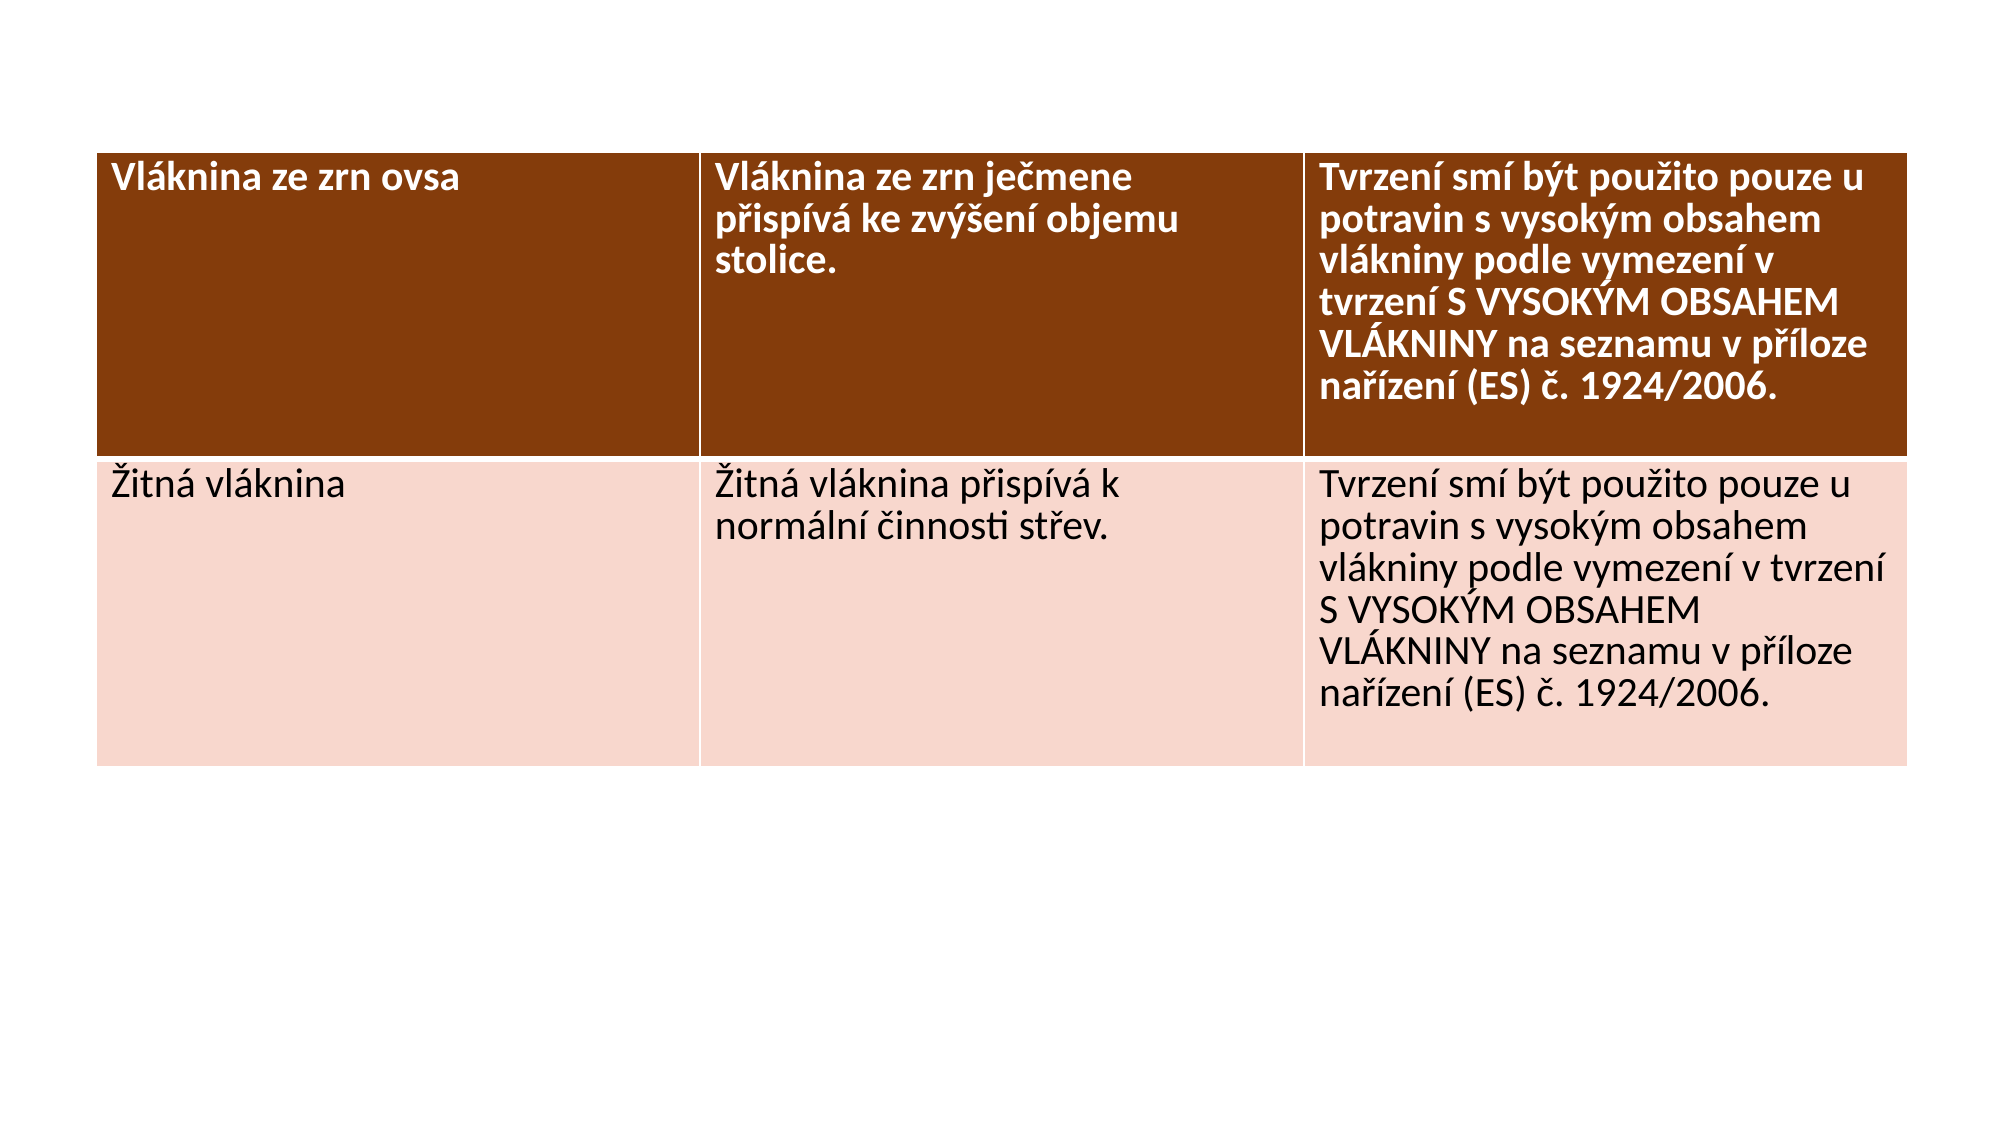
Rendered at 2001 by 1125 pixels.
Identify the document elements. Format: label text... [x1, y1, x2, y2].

table_cell Tvrzení smí být použito pouze u potravin s vysokým obsahem vlákniny podle vymezení v tvrzení S VYSOKÝM OBSAHEM VLÁKNINY na seznamu v příloze nařízení (ES) č. 1924/2006. [1305, 462, 1907, 766]
table_cell Žitná vláknina přispívá k normální činnosti střev. [701, 462, 1303, 766]
table_header Tvrzení smí být použito pouze u potravin s vysokým obsahem vlákniny podle vymezení v tvrzení S VYSOKÝM OBSAHEM VLÁKNINY na seznamu v příloze nařízení (ES) č. 1924/2006. [1305, 153, 1907, 456]
table_header Vláknina ze zrn ječmene přispívá ke zvýšení objemu stolice. [701, 153, 1303, 456]
table_header Vláknina ze zrn ovsa [97, 153, 699, 456]
table_cell Žitná vláknina [97, 462, 699, 766]
